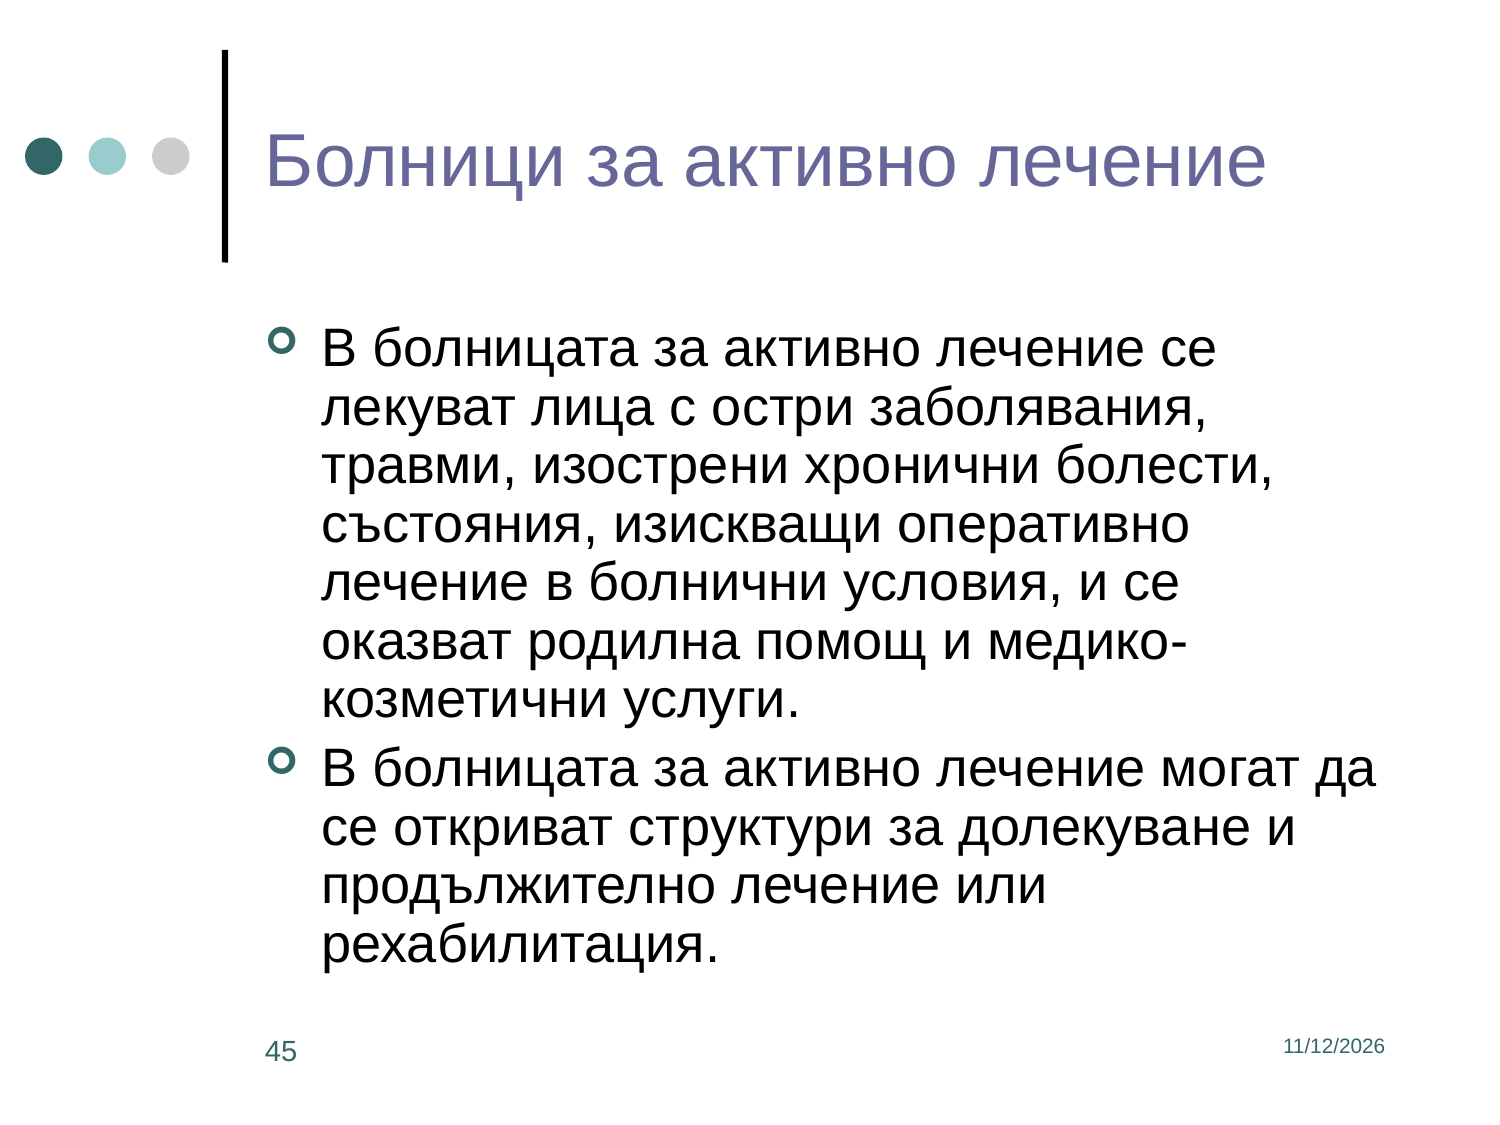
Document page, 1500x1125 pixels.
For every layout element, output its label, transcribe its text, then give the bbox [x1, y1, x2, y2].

list В болницата за активно лечение се лекуват лица с остри заболявания, травми, изострени хронични болести, състояния, изискващи оперативно лечение в болнични условия, и се оказват родилна помощ и медико-козметични услуги. В болницата за активно лечение могат да се откриват структури за долекуване и продължително лечение или рехабилитация. [249, 312, 1400, 988]
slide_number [1087, 1025, 1400, 1100]
slide_number 45 [249, 1025, 463, 1100]
title Болници за активно лечение [249, 31, 1400, 282]
